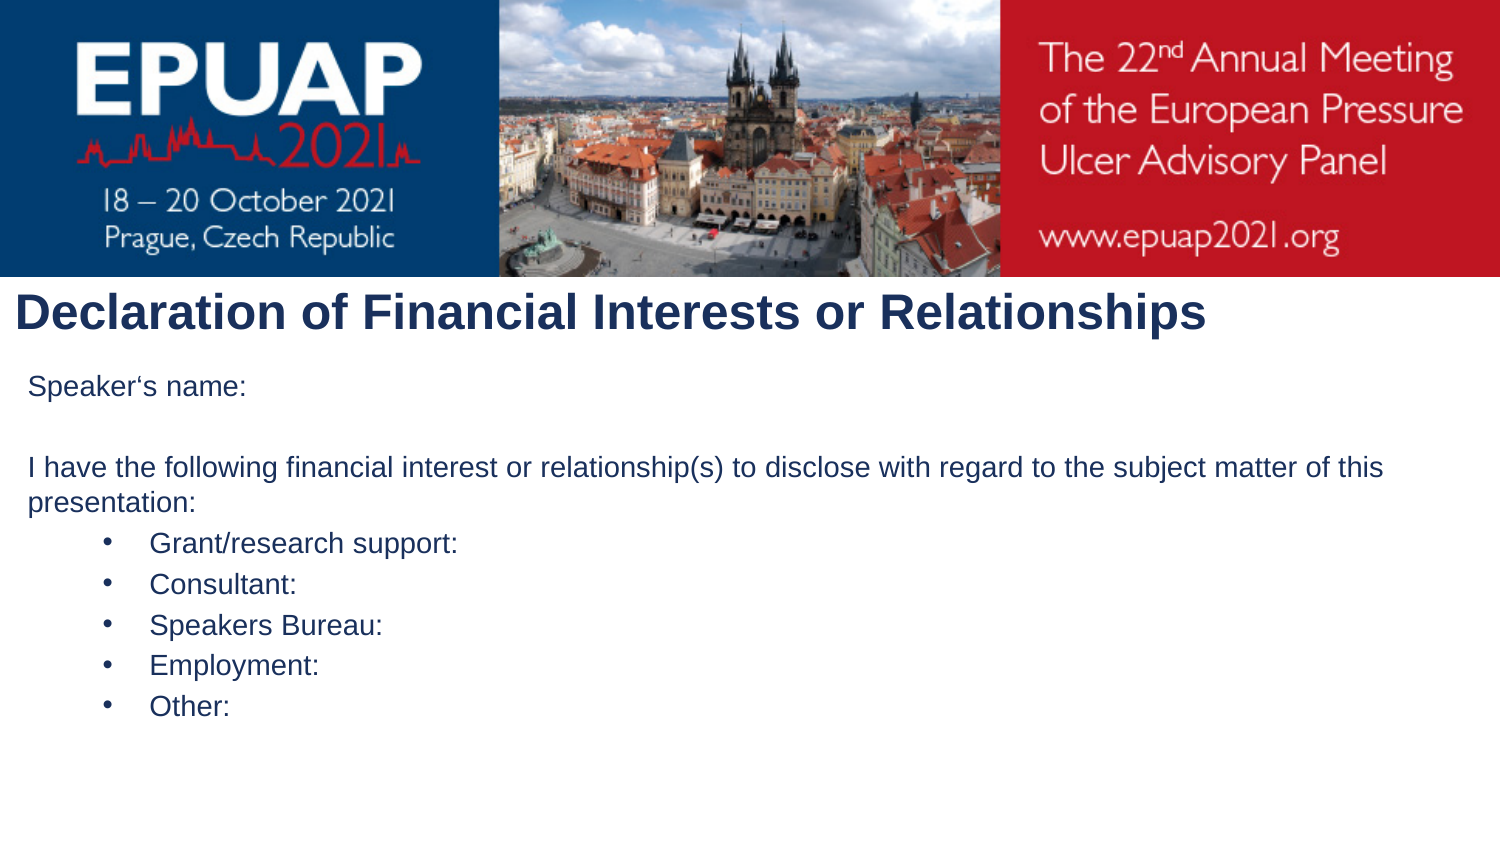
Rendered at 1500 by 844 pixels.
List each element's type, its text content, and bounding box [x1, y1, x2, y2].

text_box Declaration of Financial Interests or Relationships [0, 284, 1500, 347]
picture [0, 0, 1500, 277]
text_box Speaker‘s name: I have the following financial interest or relationship(s) to disclose with regard to the subject matter of this presentation: Grant/research support: Consultant: Speakers Bureau: Employment: Other: [12, 359, 1403, 747]
